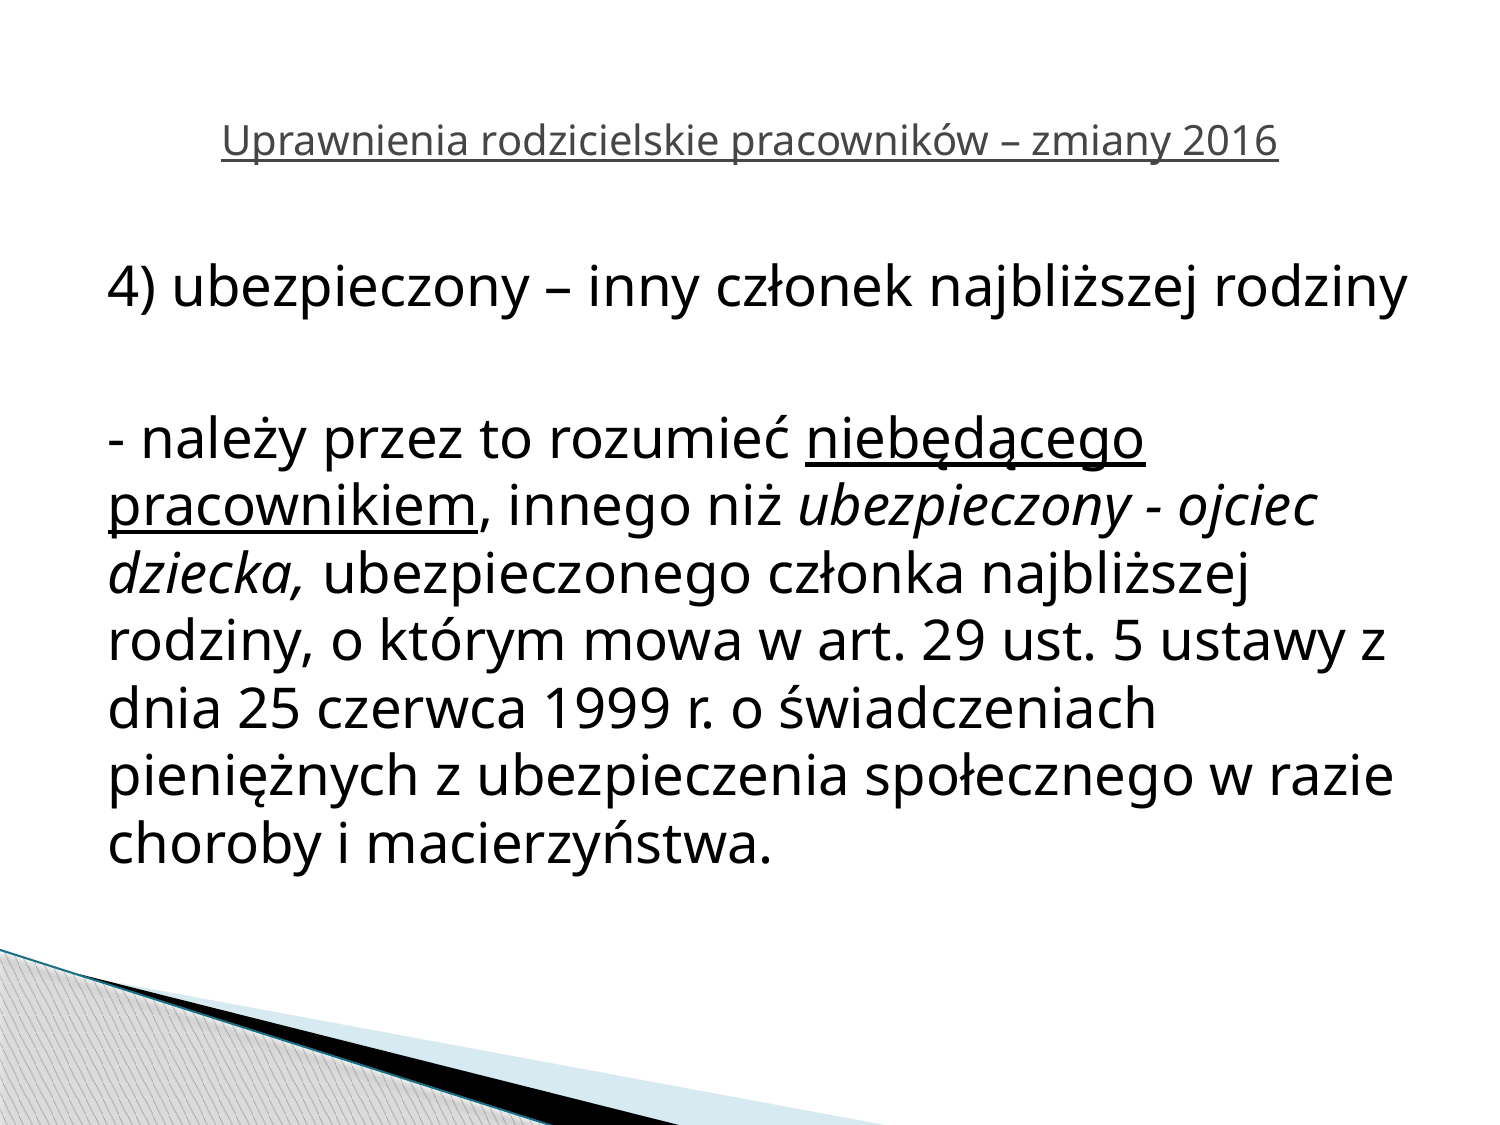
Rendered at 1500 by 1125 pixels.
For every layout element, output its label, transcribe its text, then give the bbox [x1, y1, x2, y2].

list 4) ubezpieczony – inny członek najbliższej rodziny - należy przez to rozumieć niebędącego pracownikiem, innego niż ubezpieczony - ojciec dziecka, ubezpieczonego członka najbliższej rodziny, o którym mowa w art. 29 ust. 5 ustawy z dnia 25 czerwca 1999 r. o świadczeniach pieniężnych z ubezpieczenia społecznego w razie choroby i macierzyństwa. [75, 243, 1425, 986]
title Uprawnienia rodzicielskie pracowników – zmiany 2016 [75, 45, 1425, 233]
